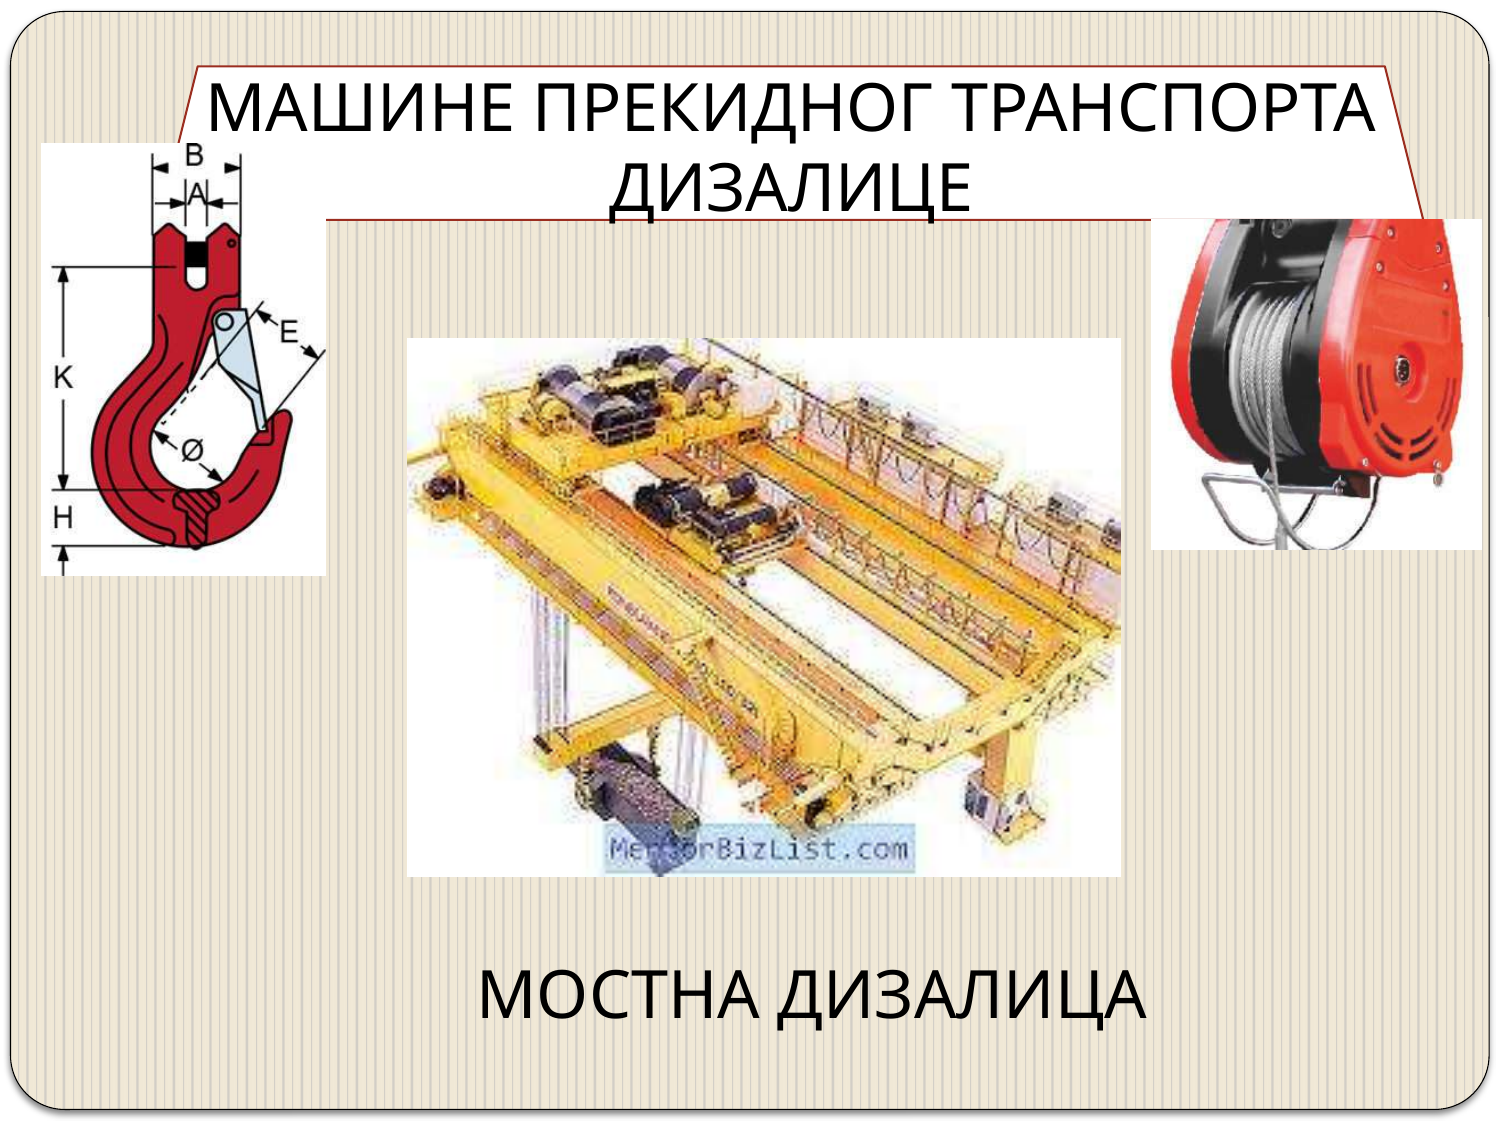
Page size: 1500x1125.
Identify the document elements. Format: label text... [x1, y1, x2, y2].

text_box МАШИНЕ ПРЕКИДНОГ ТРАНСПОРТА ДИЗАЛИЦЕ [177, 65, 1424, 221]
picture [407, 337, 1121, 878]
text_box МОСТНА ДИЗАЛИЦА [461, 944, 1163, 1040]
picture [1151, 219, 1482, 550]
picture [40, 142, 326, 576]
